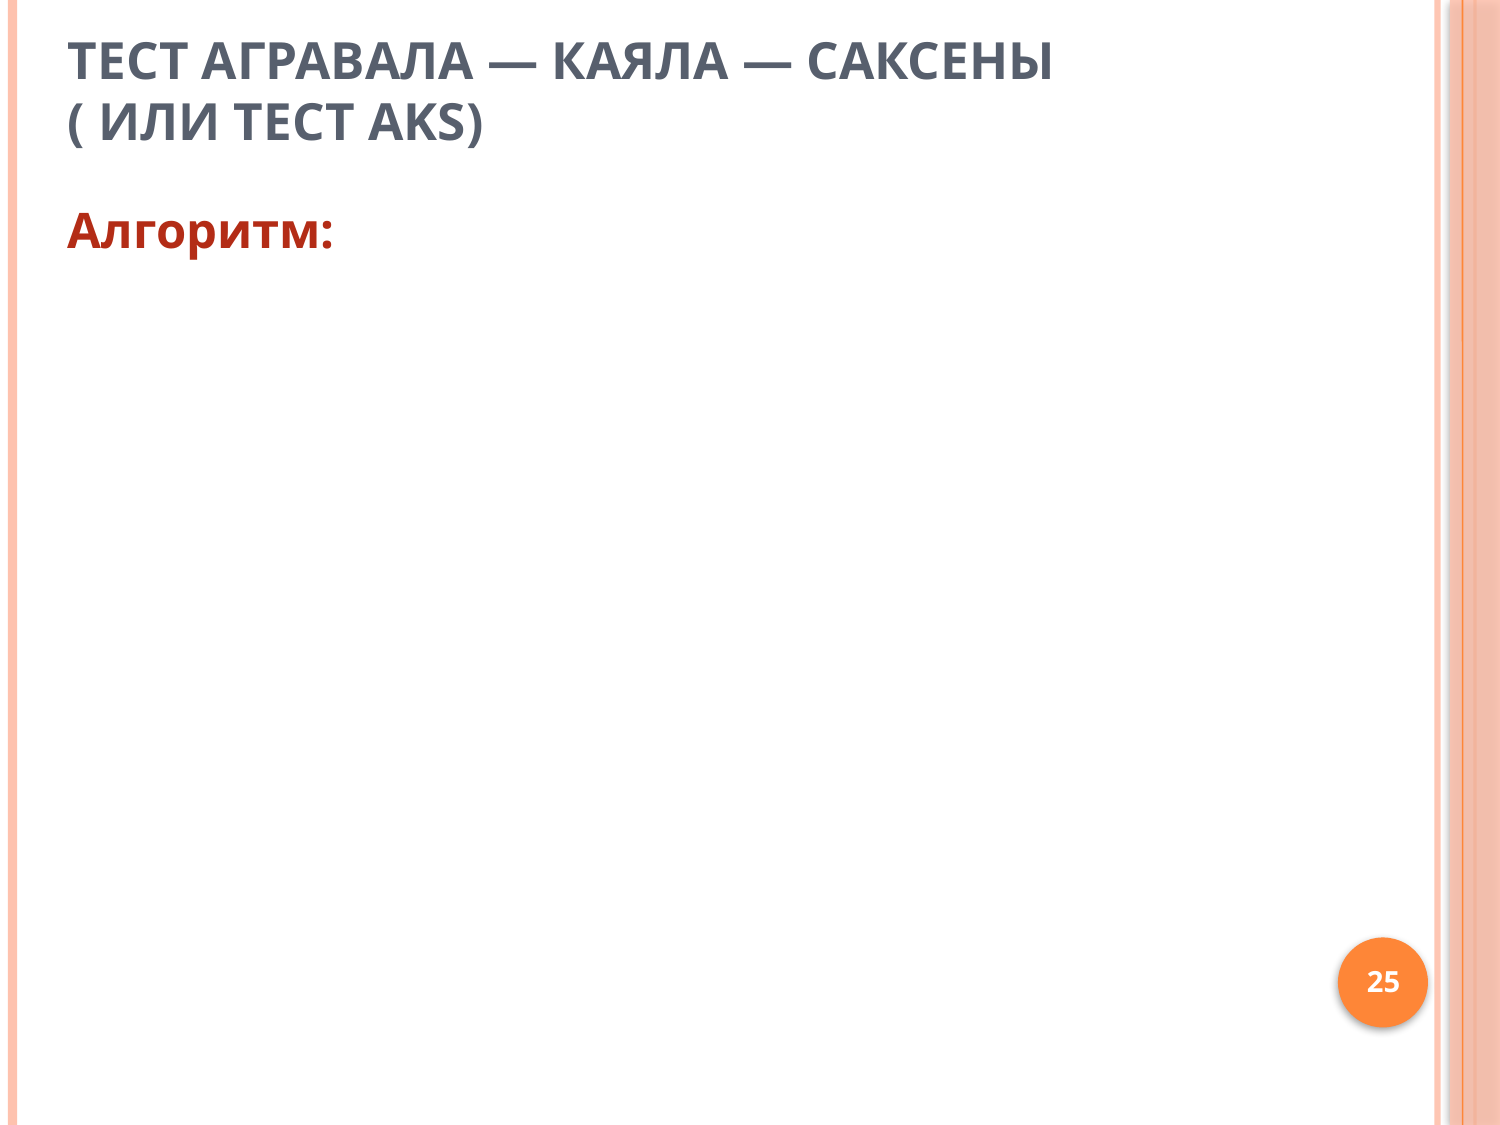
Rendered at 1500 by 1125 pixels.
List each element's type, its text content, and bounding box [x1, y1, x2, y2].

title Тест Агравала — Каяла — Саксены ( или тест AKS) [53, 19, 1248, 159]
slide_number 25 [1333, 940, 1434, 1027]
